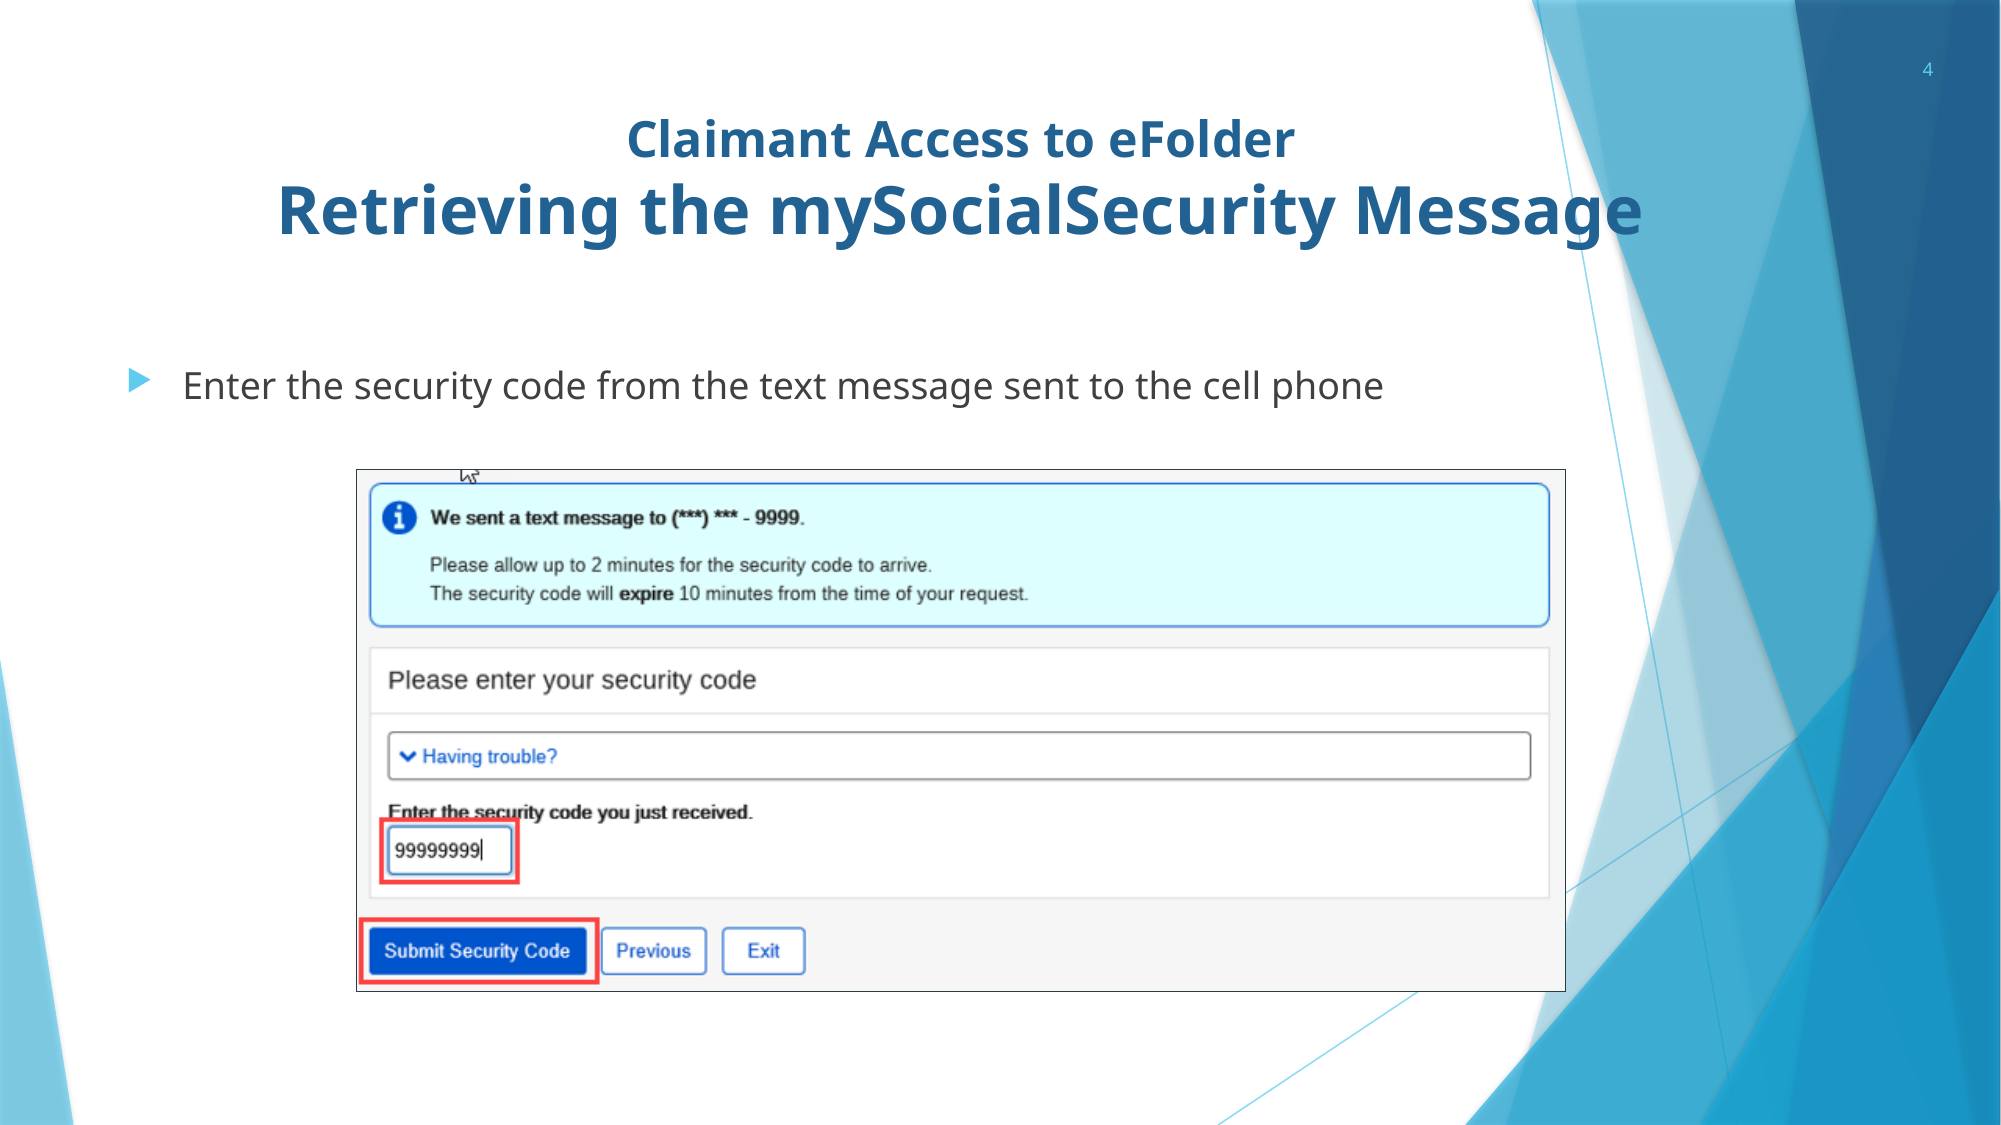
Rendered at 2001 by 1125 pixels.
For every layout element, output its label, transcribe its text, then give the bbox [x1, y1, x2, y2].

list Enter the security code from the text message sent to the cell phone [111, 354, 1812, 992]
picture [356, 468, 1567, 992]
title Claimant Access to eFolder Retrieving the mySocialSecurity Message [111, 99, 1812, 317]
slide_number 4 [1836, 40, 1949, 100]
